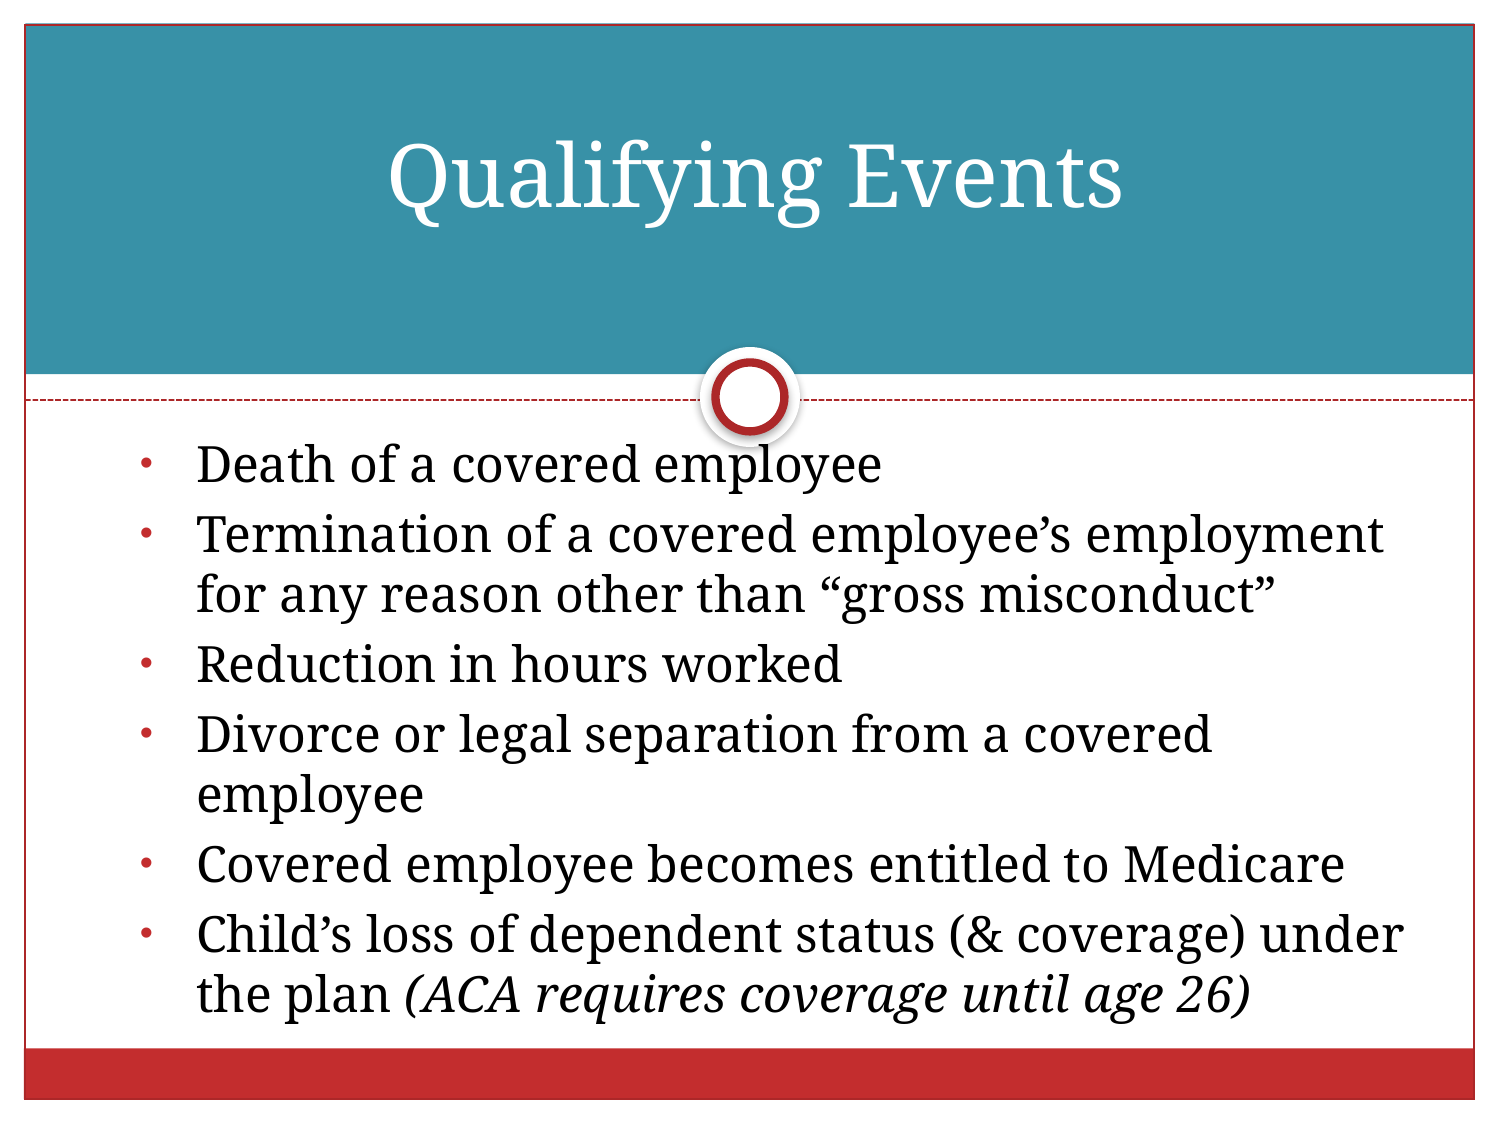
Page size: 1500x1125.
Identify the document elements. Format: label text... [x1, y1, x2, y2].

title Qualifying Events [118, 87, 1394, 338]
list Death of a covered employee Termination of a covered employee’s employment for any reason other than “gross misconduct” Reduction in hours worked Divorce or legal separation from a covered employee Covered employee becomes entitled to Medicare Child’s loss of dependent status (& coverage) under the plan (ACA requires coverage until age 26) [0, 425, 1463, 700]
